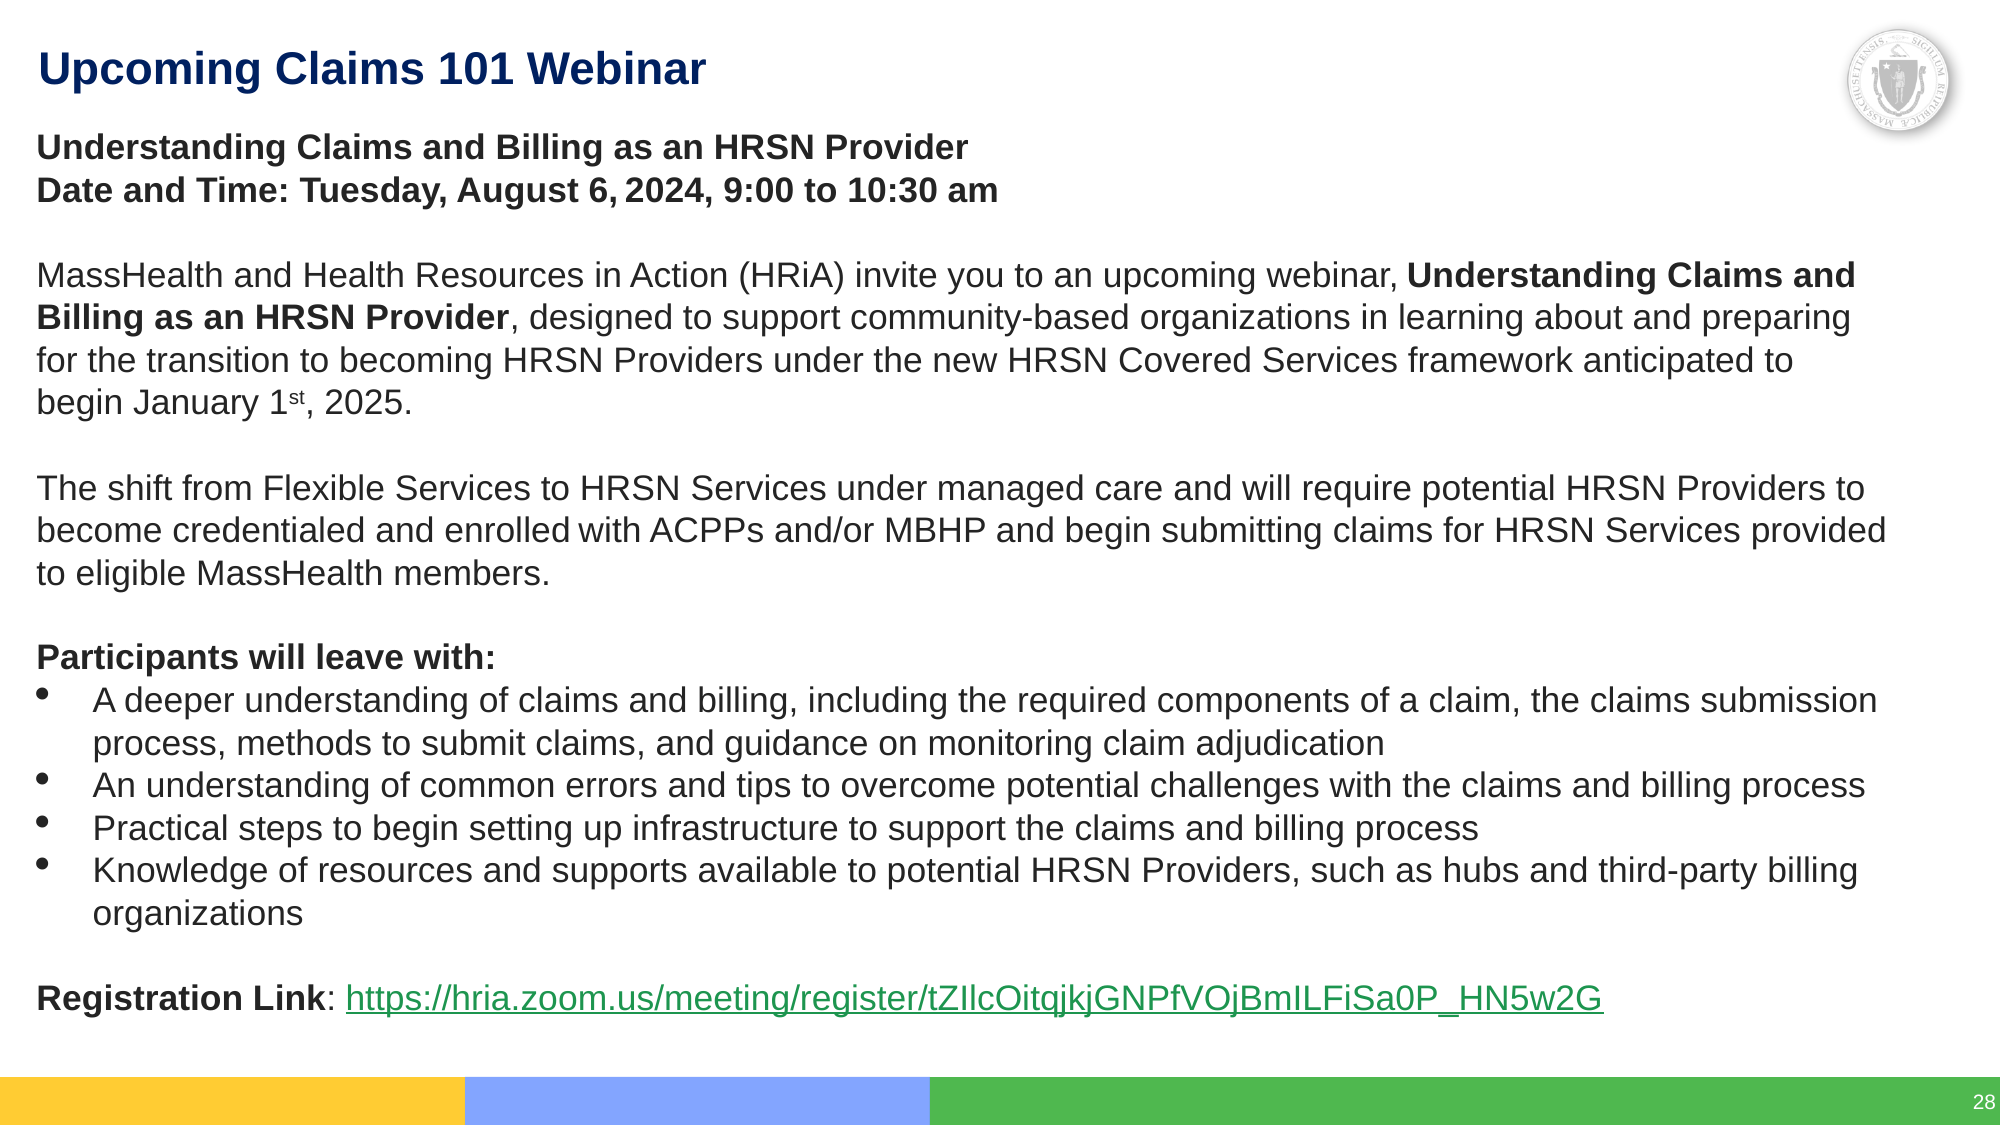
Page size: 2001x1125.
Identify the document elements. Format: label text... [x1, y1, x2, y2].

text_box Understanding Claims and Billing as an HRSN Provider Date and Time: Tuesday, August 6, 2024, 9:00 to 10:30 am MassHealth and Health Resources in Action (HRiA) invite you to an upcoming webinar, Understanding Claims and Billing as an HRSN Provider, designed to support community-based organizations in learning about and preparing for the transition to becoming HRSN Providers under the new HRSN Covered Services framework anticipated to begin January 1st, 2025. The shift from Flexible Services to HRSN Services under managed care and will require potential HRSN Providers to become credentialed and enrolled with ACPPs and/or MBHP and begin submitting claims for HRSN Services provided to eligible MassHealth members. Participants will leave with: A deeper understanding of claims and billing, including the required components of a claim, the claims submission process, methods to submit claims, and guidance on monitoring claim adjudication An understanding of common errors and tips to overcome potential challenges with the claims and billing process Practical steps to begin setting up infrastructure to support the claims and billing process Knowledge of resources and supports available to potential HRSN Providers, such as hubs and third-party billing organizations Registration Link: https://hria.zoom.us/meeting/register/tZIlcOitqjkjGNPfVOjBmILFiSa0P_HN5w2G [21, 117, 1905, 1025]
title Upcoming Claims 101 Webinar [38, 38, 1800, 94]
